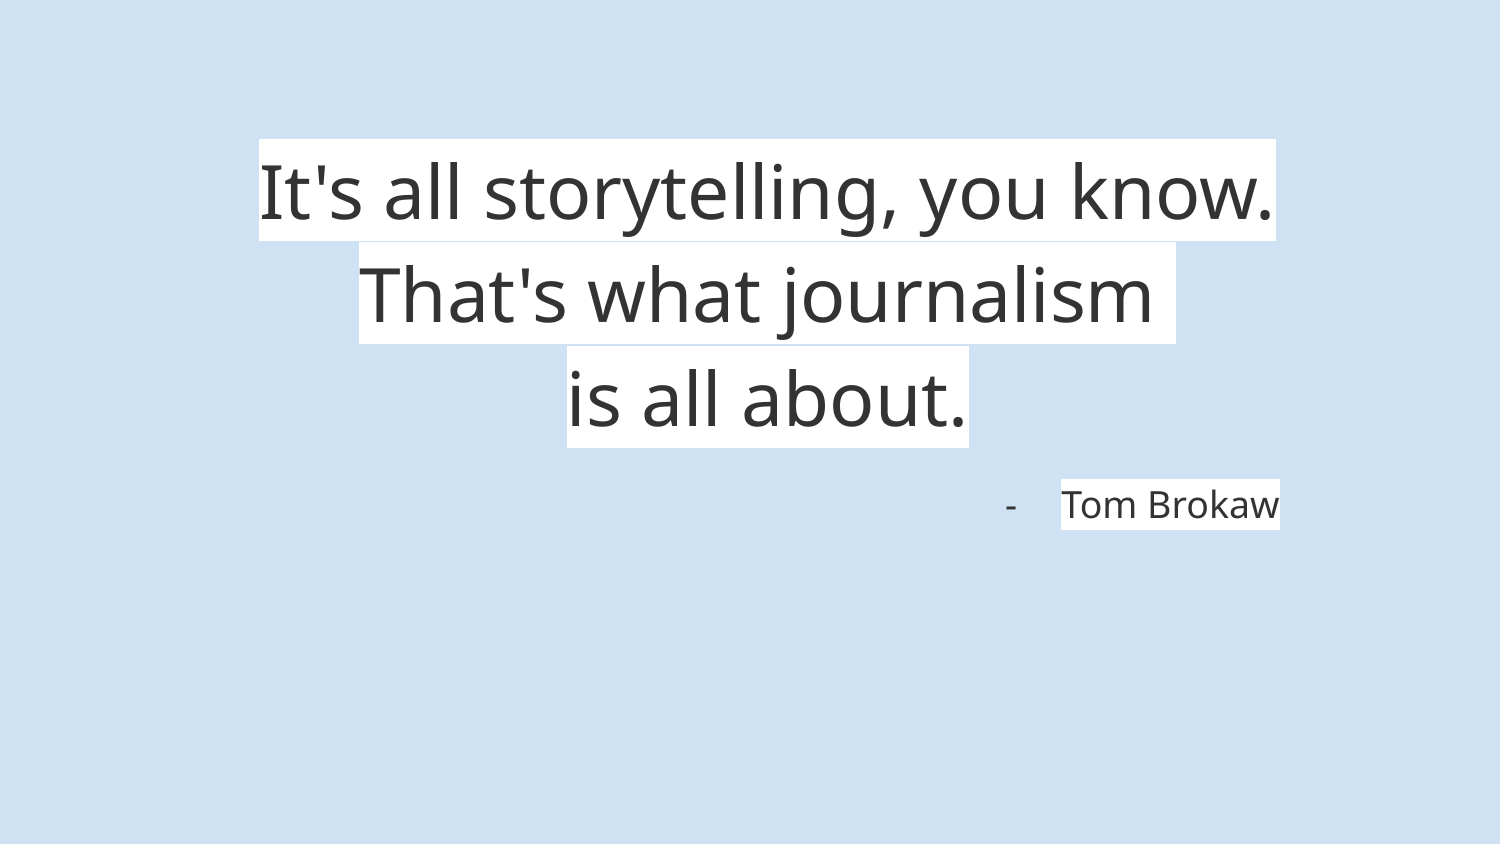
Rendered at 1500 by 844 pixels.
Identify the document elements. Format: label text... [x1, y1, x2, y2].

list It's all storytelling, you know. That's what journalism is all about. Tom Brokaw [240, 115, 1295, 677]
